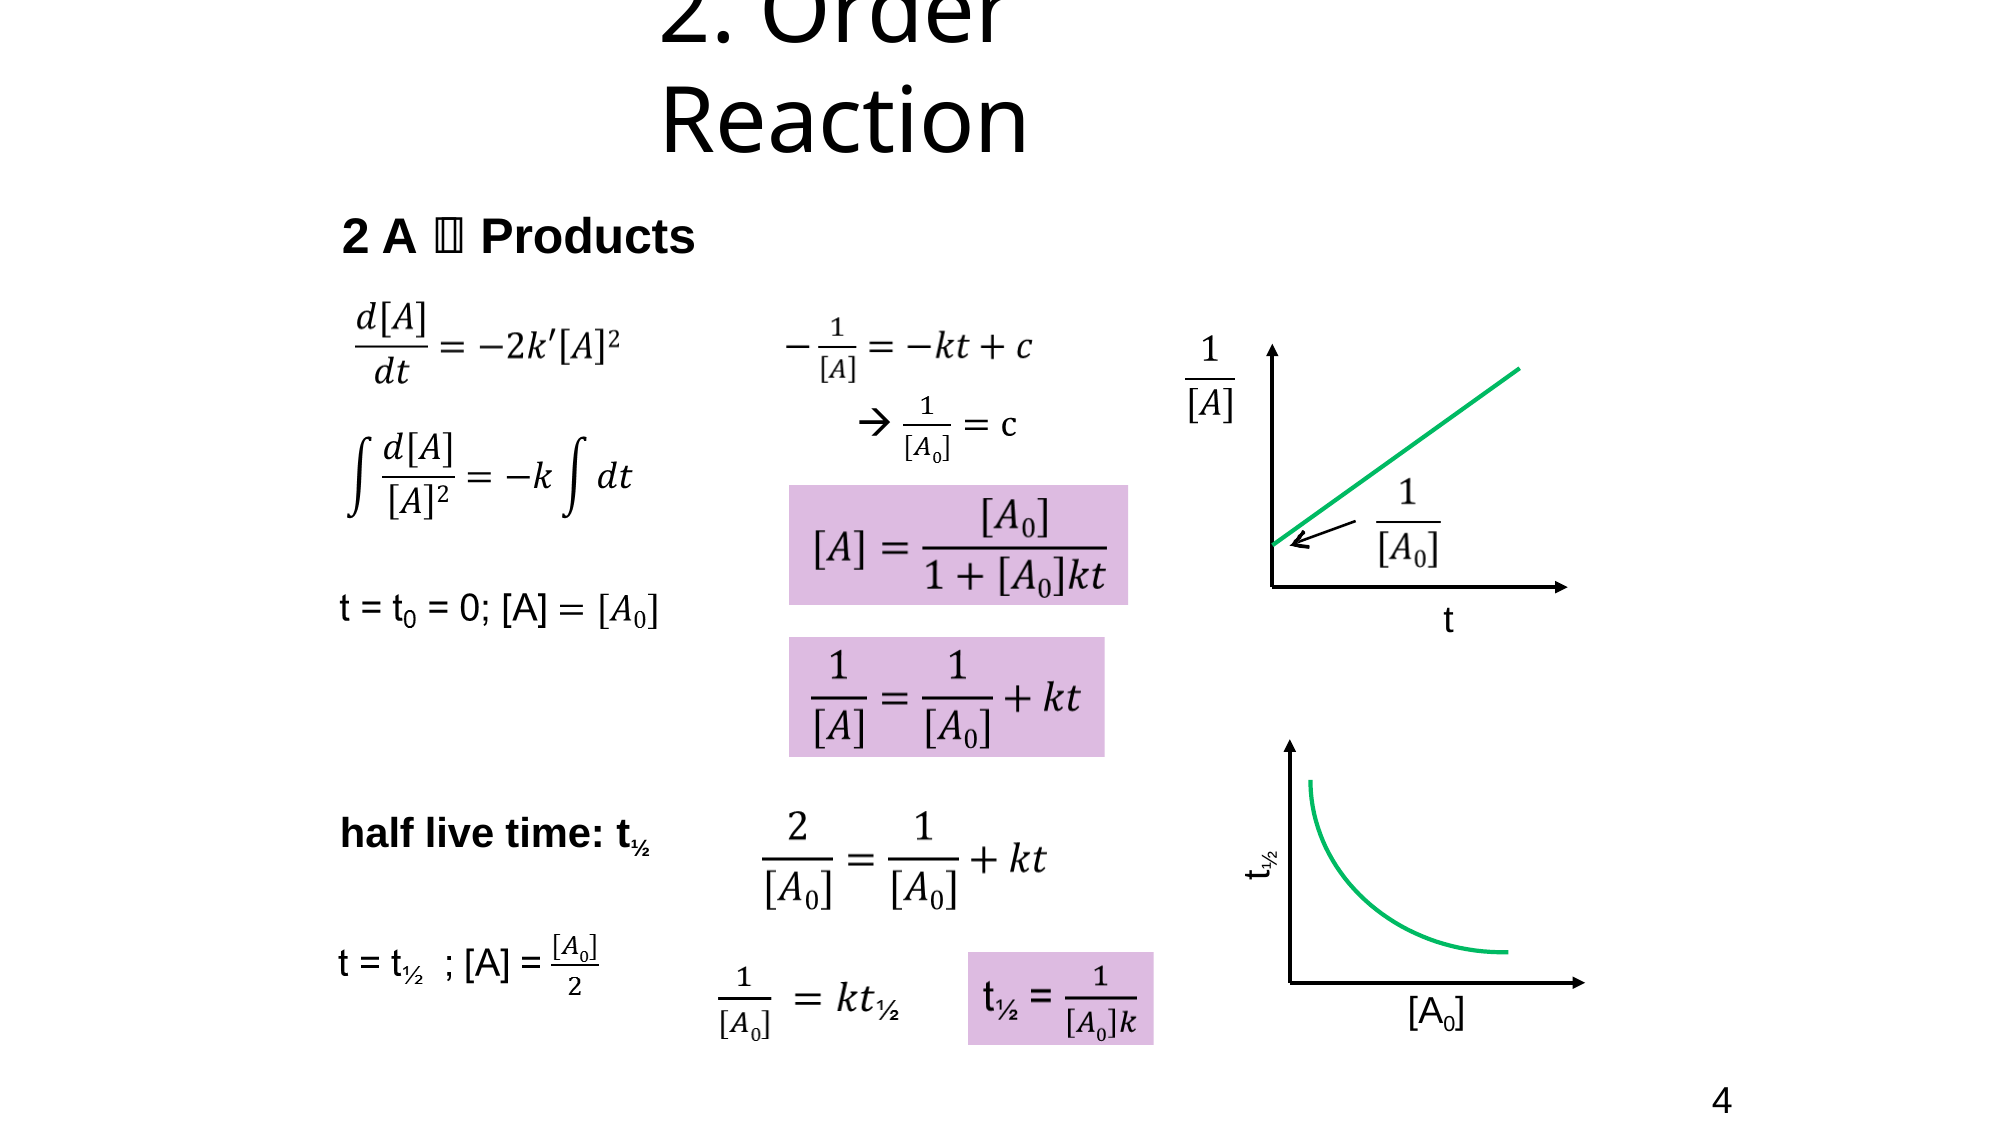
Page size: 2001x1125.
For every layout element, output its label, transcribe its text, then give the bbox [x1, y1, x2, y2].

text_box [1283, 739, 1297, 752]
text_box [789, 637, 1105, 757]
text_box [1555, 580, 1568, 594]
text_box 2 A  Products [339, 201, 712, 264]
text_box t½ [1237, 846, 1282, 883]
text_box [323, 576, 677, 638]
text_box [A0] [1405, 991, 1470, 1036]
text_box [840, 384, 1033, 470]
text_box [740, 798, 1071, 918]
text_box [967, 952, 1154, 1045]
text_box [322, 921, 627, 1003]
text_box 4 [1707, 1077, 1737, 1122]
text_box [1289, 530, 1310, 549]
text_box [1310, 779, 1509, 953]
text_box [325, 414, 654, 549]
text_box [1355, 466, 1461, 576]
text_box [1572, 976, 1586, 989]
text_box [335, 290, 640, 393]
text_box [1266, 343, 1279, 357]
text_box [703, 953, 928, 1047]
text_box t [1441, 592, 1457, 640]
text_box half live time: t½ [337, 804, 657, 861]
text_box [758, 304, 1051, 390]
text_box [789, 485, 1129, 605]
text_box [1164, 323, 1256, 432]
title 2. Order Reaction [656, 0, 1366, 171]
